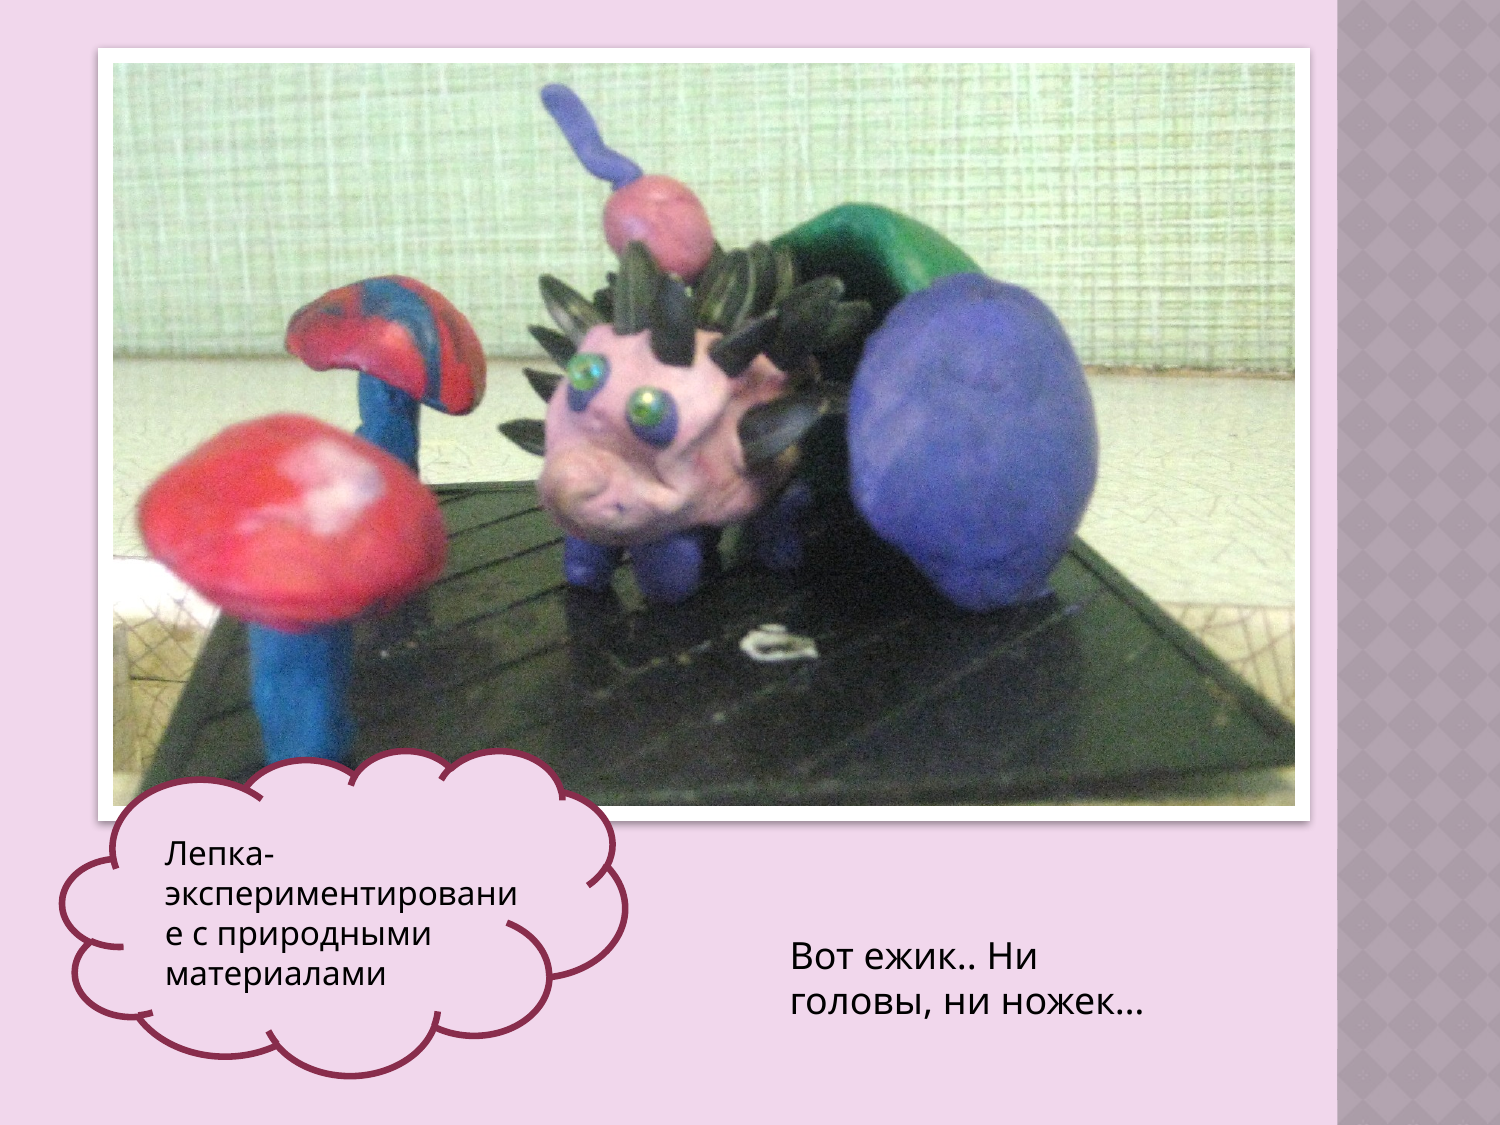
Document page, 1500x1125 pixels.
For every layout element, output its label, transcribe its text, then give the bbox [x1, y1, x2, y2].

text_box Вот ежик.. Ни головы, ни ножек… [774, 924, 1163, 1030]
picture [112, 62, 1296, 807]
text_box [58, 815, 629, 1080]
text_box Лепка-экспериментирование с природными материалами [150, 824, 550, 1000]
